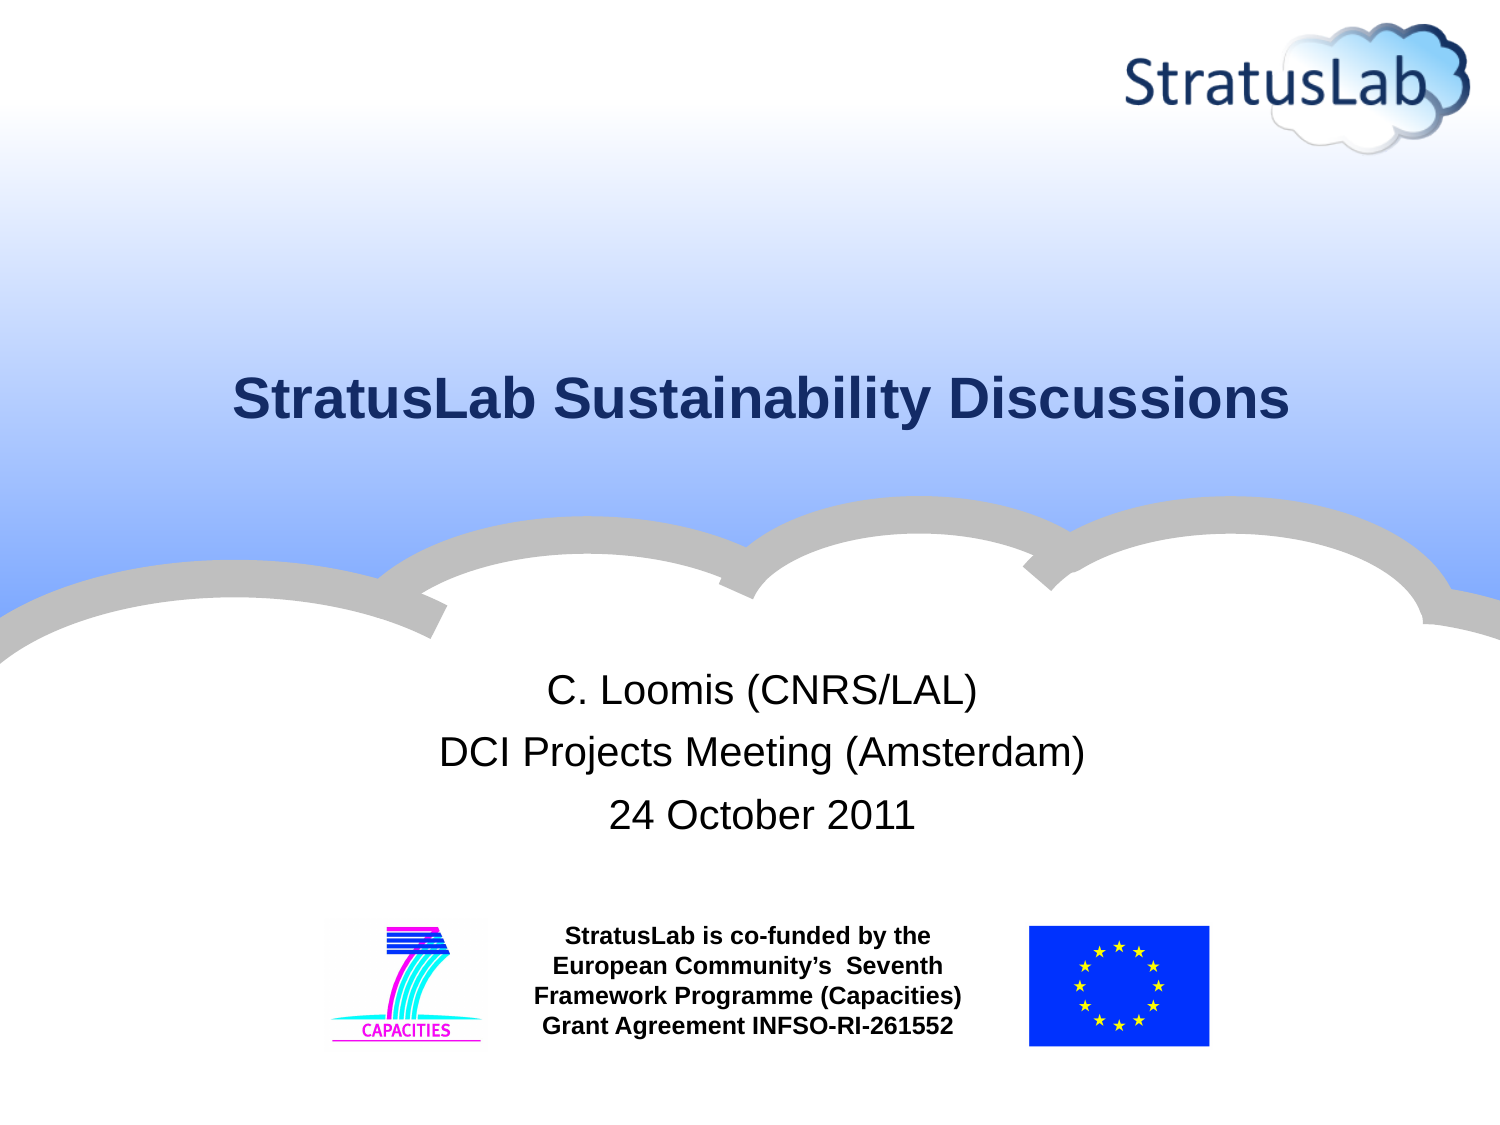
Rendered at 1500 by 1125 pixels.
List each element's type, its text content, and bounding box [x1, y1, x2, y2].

picture [1112, 19, 1478, 164]
list C. Loomis (CNRS/LAL) DCI Projects Meeting (Amsterdam) 24 October 2011 [124, 637, 1401, 863]
picture [324, 918, 488, 1052]
title StratusLab Sustainability Discussions [124, 274, 1401, 517]
picture [1025, 922, 1213, 1050]
